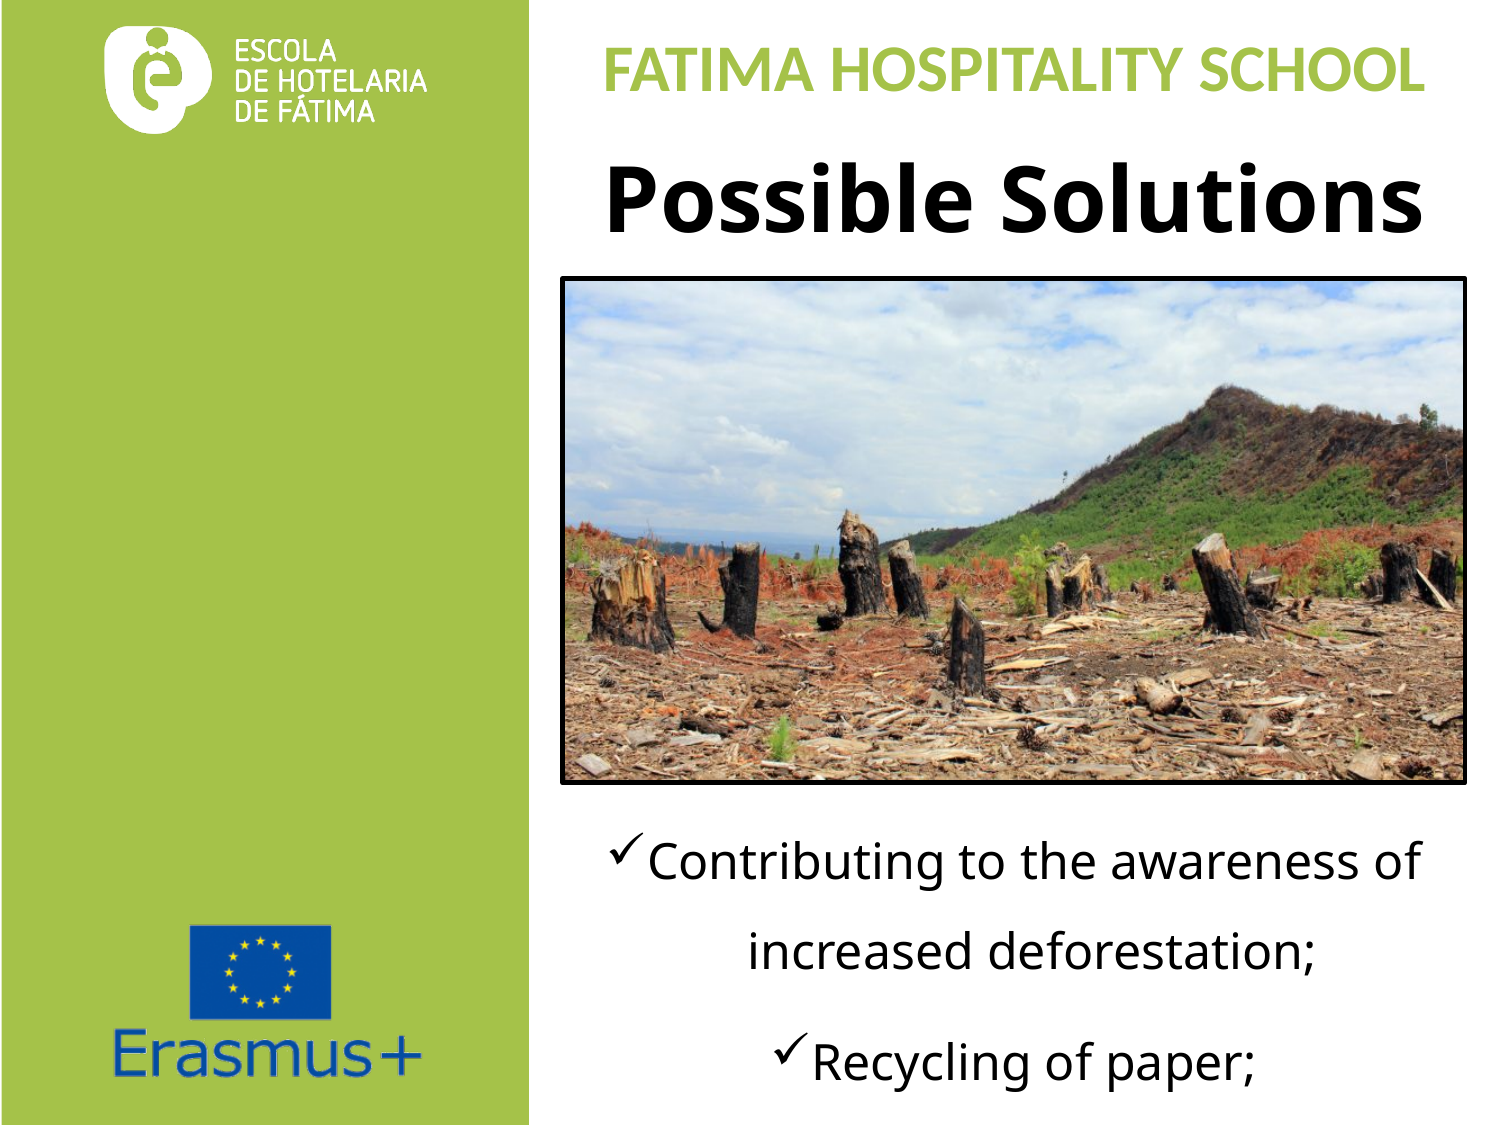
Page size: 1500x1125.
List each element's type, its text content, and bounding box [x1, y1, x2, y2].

text_box [1, 0, 530, 1125]
text_box FATIMA HOSPITALITY SCHOOL [528, 0, 1500, 130]
picture [564, 280, 1463, 781]
text_box Possible Solutions [528, 133, 1500, 259]
picture [104, 899, 427, 1081]
list Contributing to the awareness of increased deforestation; Recycling of paper; [529, 764, 1499, 1125]
picture [104, 26, 427, 134]
